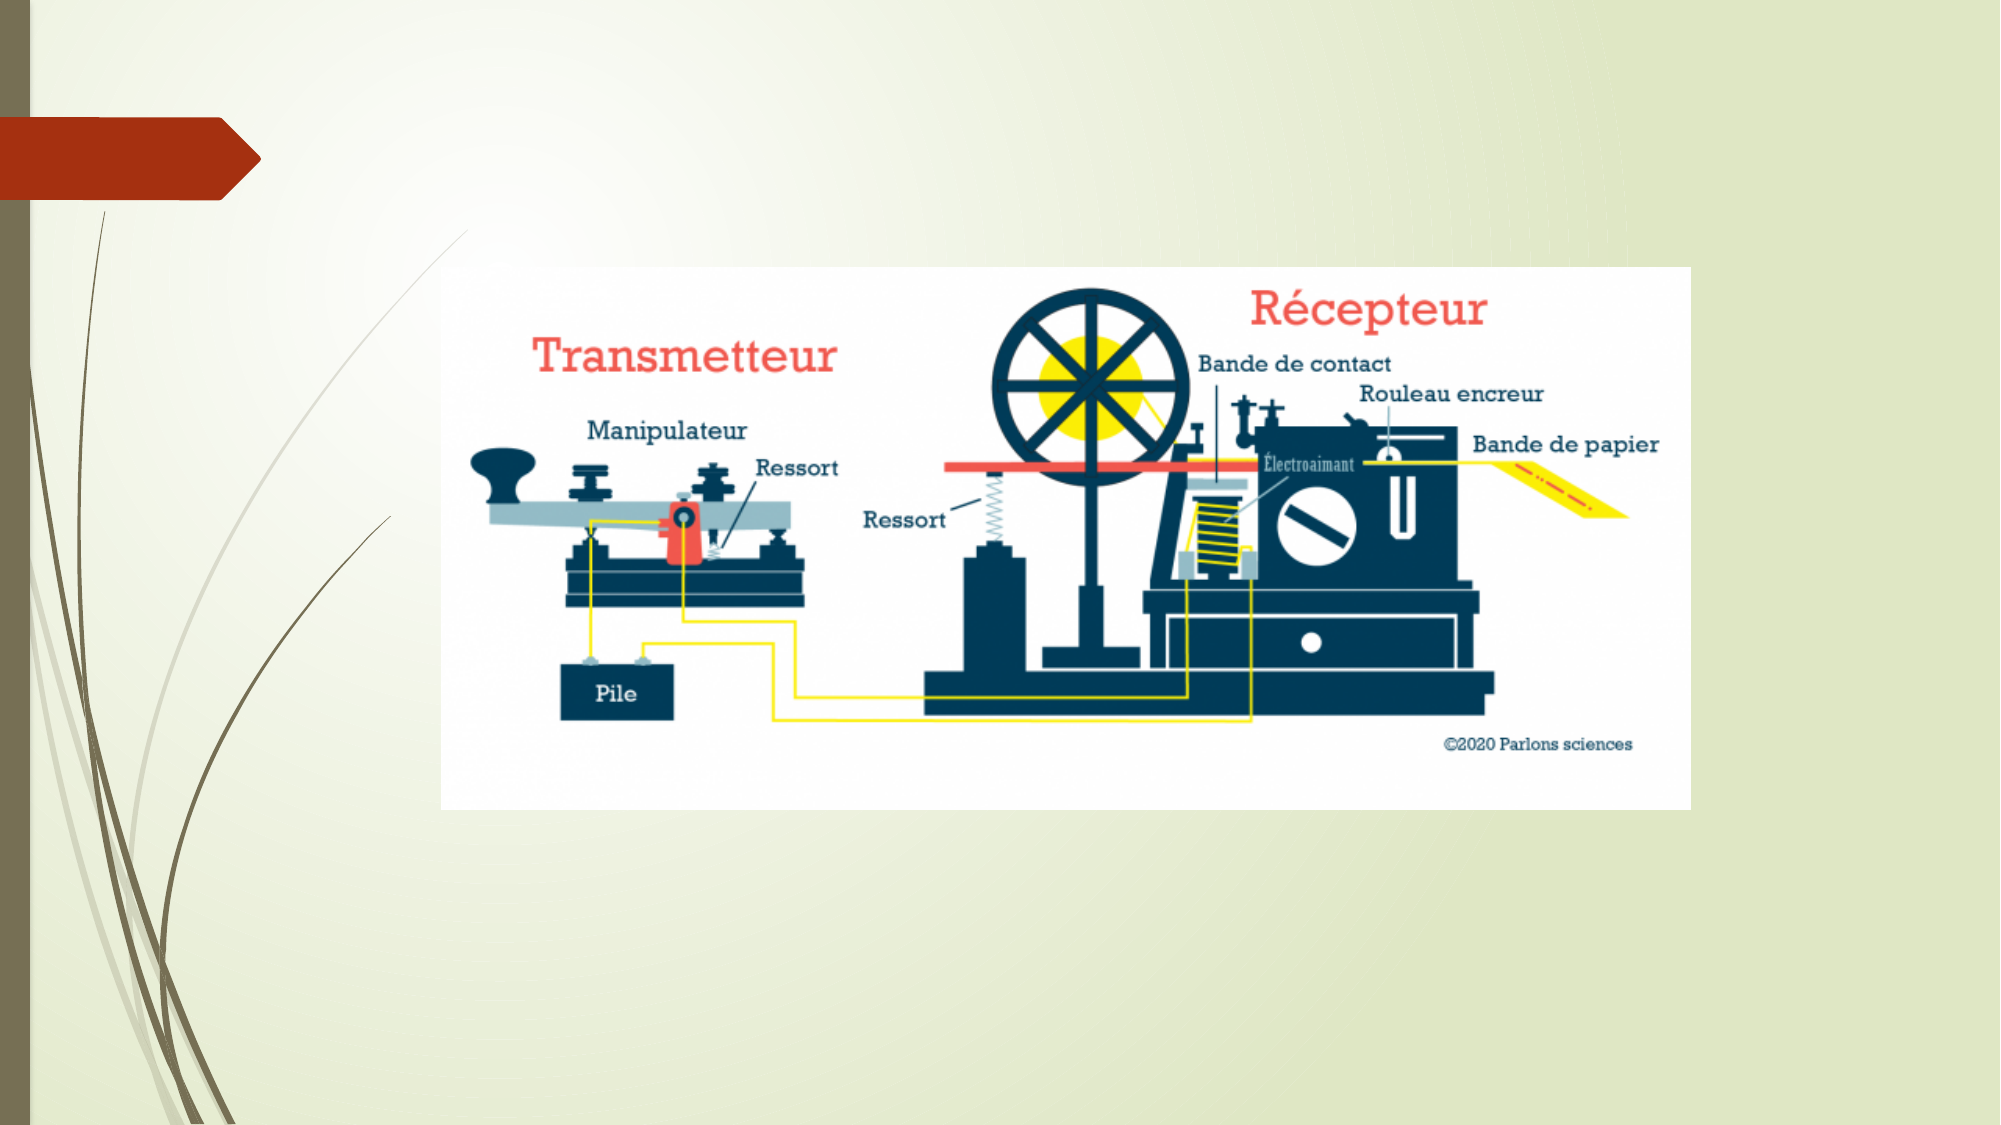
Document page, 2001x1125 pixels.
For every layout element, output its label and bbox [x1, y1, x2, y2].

list [440, 267, 1692, 811]
